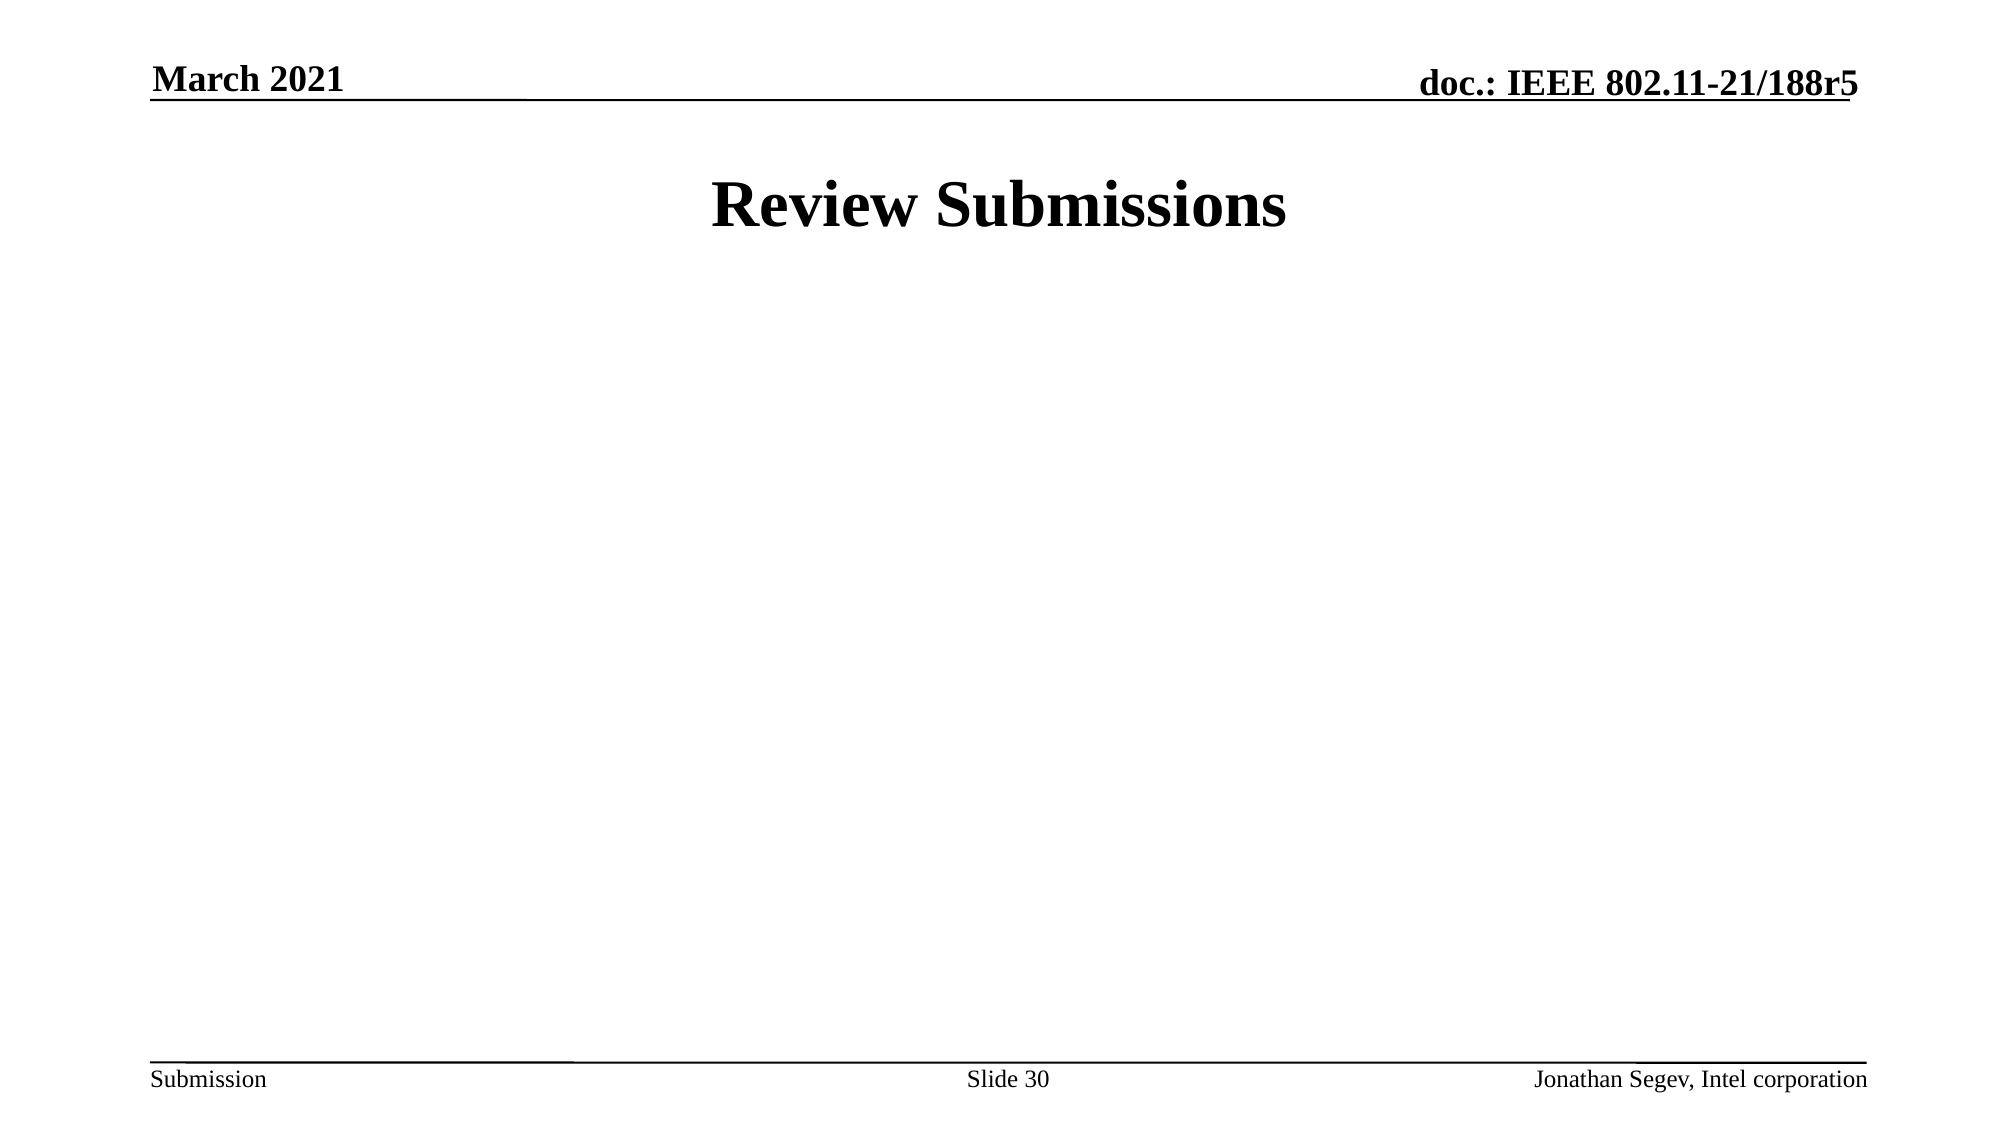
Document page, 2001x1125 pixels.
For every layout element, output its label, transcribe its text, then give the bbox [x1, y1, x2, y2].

title Review Submissions [149, 112, 1850, 288]
footer Jonathan Segev, Intel corporation [1171, 1061, 1869, 1093]
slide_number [152, 54, 563, 100]
slide_number Slide 30 [950, 1061, 1067, 1123]
